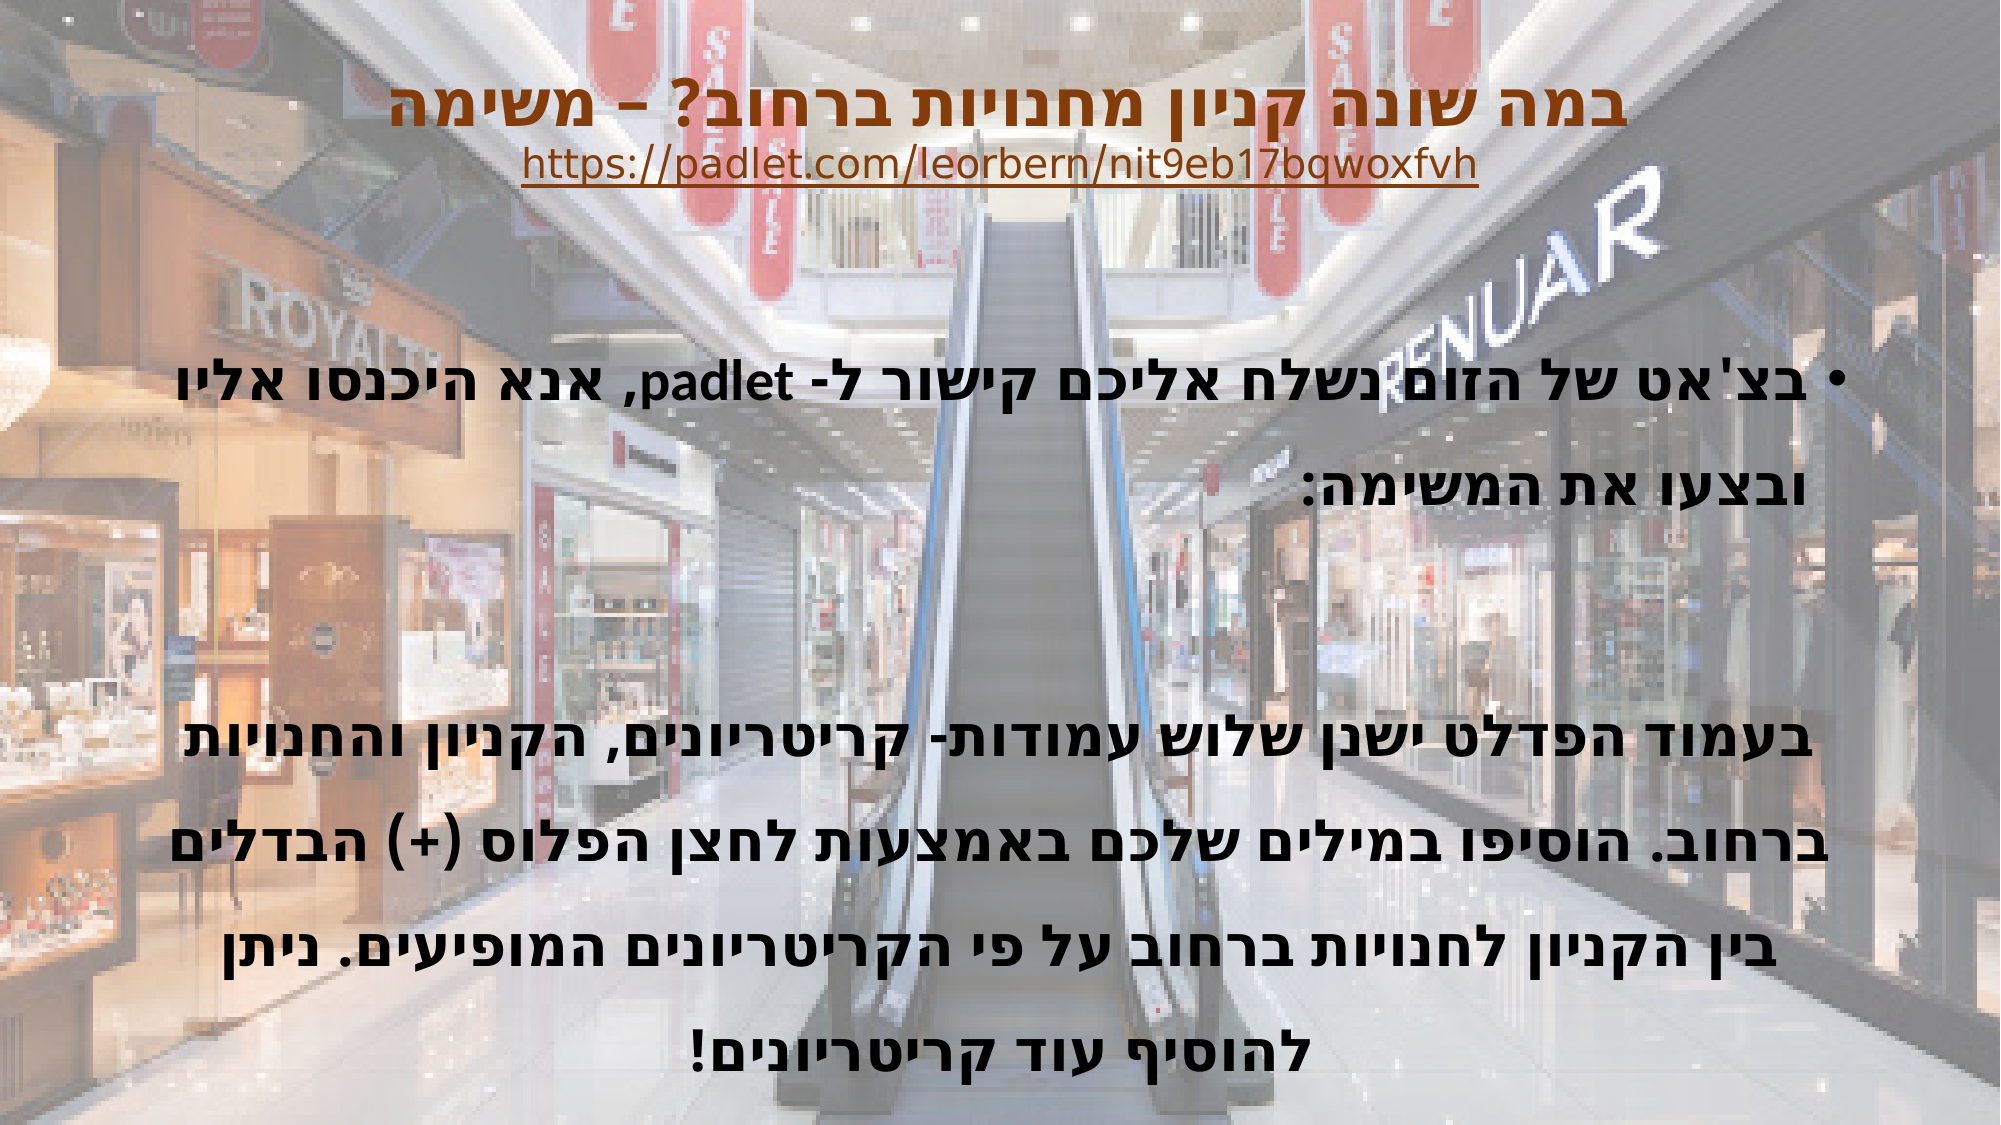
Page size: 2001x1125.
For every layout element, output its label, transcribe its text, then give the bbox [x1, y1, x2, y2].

title במה שונה קניון מחנויות ברחוב? – משימה https://padlet.com/leorbern/nit9eb17bqwoxfvh [137, 59, 1863, 278]
list בצ'אט של הזום נשלח אליכם קישור ל- padlet, אנא היכנסו אליו ובצעו את המשימה: בעמוד הפדלט ישנן שלוש עמודות- קריטריונים, הקניון והחנויות ברחוב. הוסיפו במילים שלכם באמצעות לחצן הפלוס (+) הבדלים בין הקניון לחנויות ברחוב על פי הקריטריונים המופיעים. ניתן להוסיף עוד קריטריונים! [137, 299, 1863, 1014]
